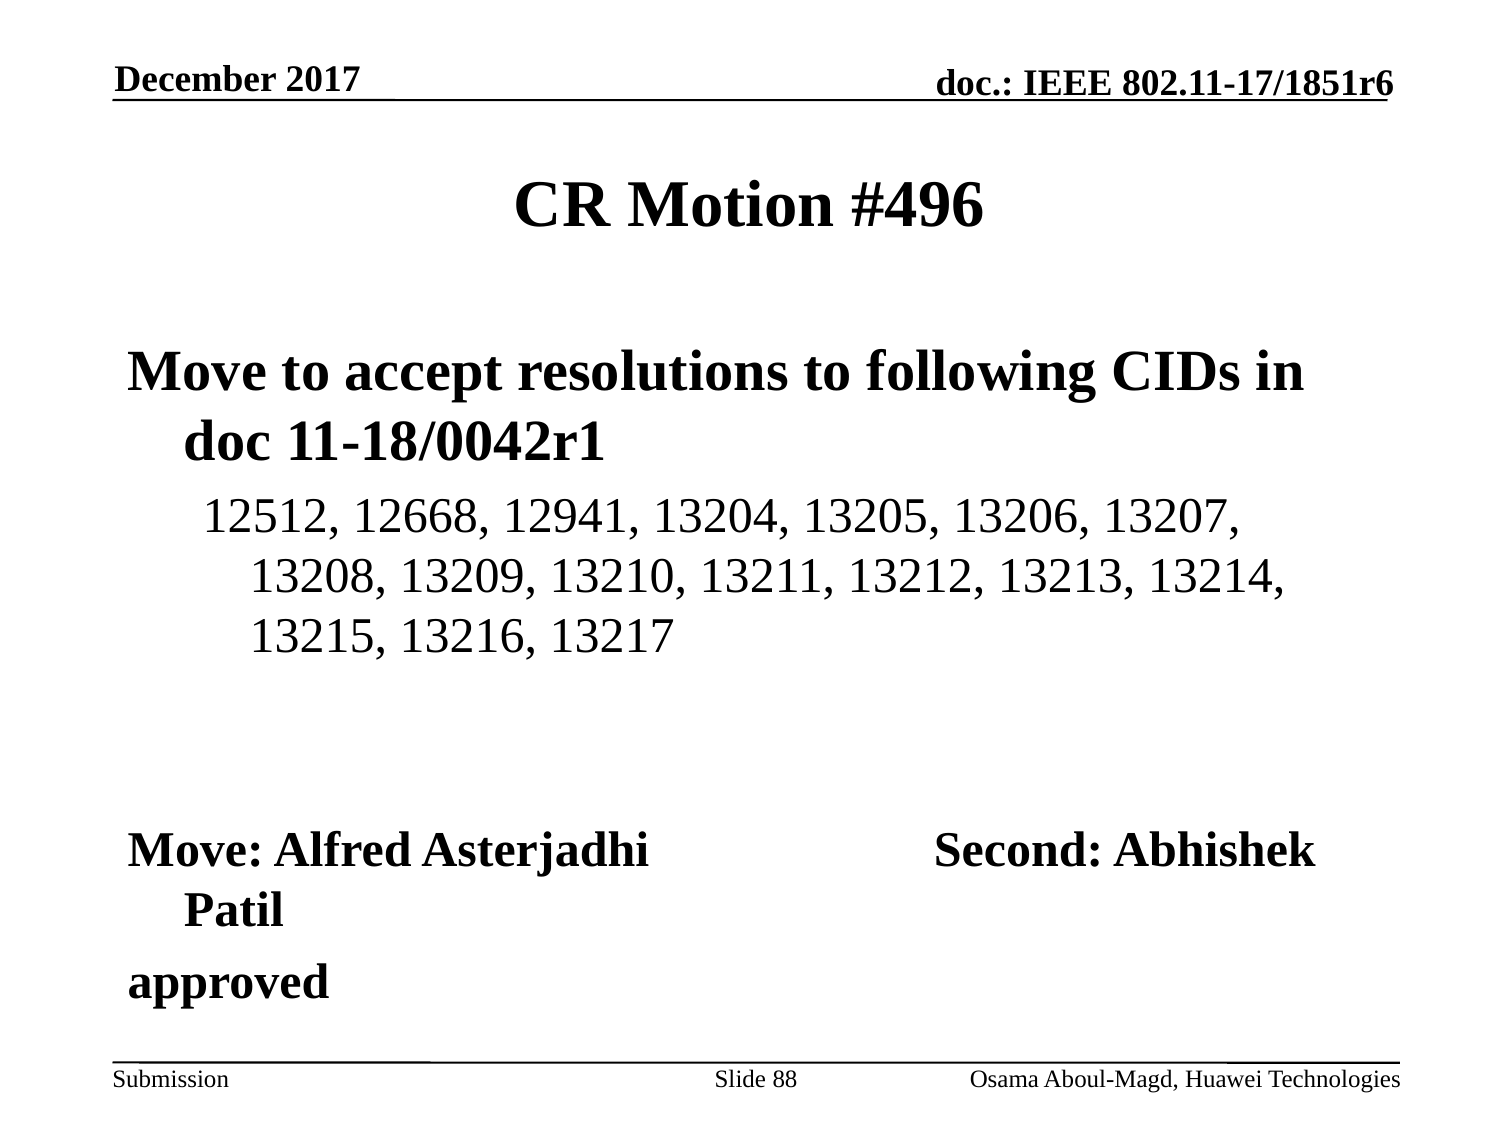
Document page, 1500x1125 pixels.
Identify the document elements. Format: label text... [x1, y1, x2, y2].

footer Osama Aboul-Magd, Huawei Technologies [878, 1061, 1402, 1093]
slide_number Slide 88 [712, 1061, 800, 1123]
title CR Motion #496 [112, 112, 1388, 288]
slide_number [114, 54, 423, 100]
list Move to accept resolutions to following CIDs in doc 11-18/0042r1 12512, 12668, 12941, 13204, 13205, 13206, 13207, 13208, 13209, 13210, 13211, 13212, 13213, 13214, 13215, 13216, 13217 Move: Alfred Asterjadhi Second: Abhishek Patil approved [112, 324, 1388, 1000]
